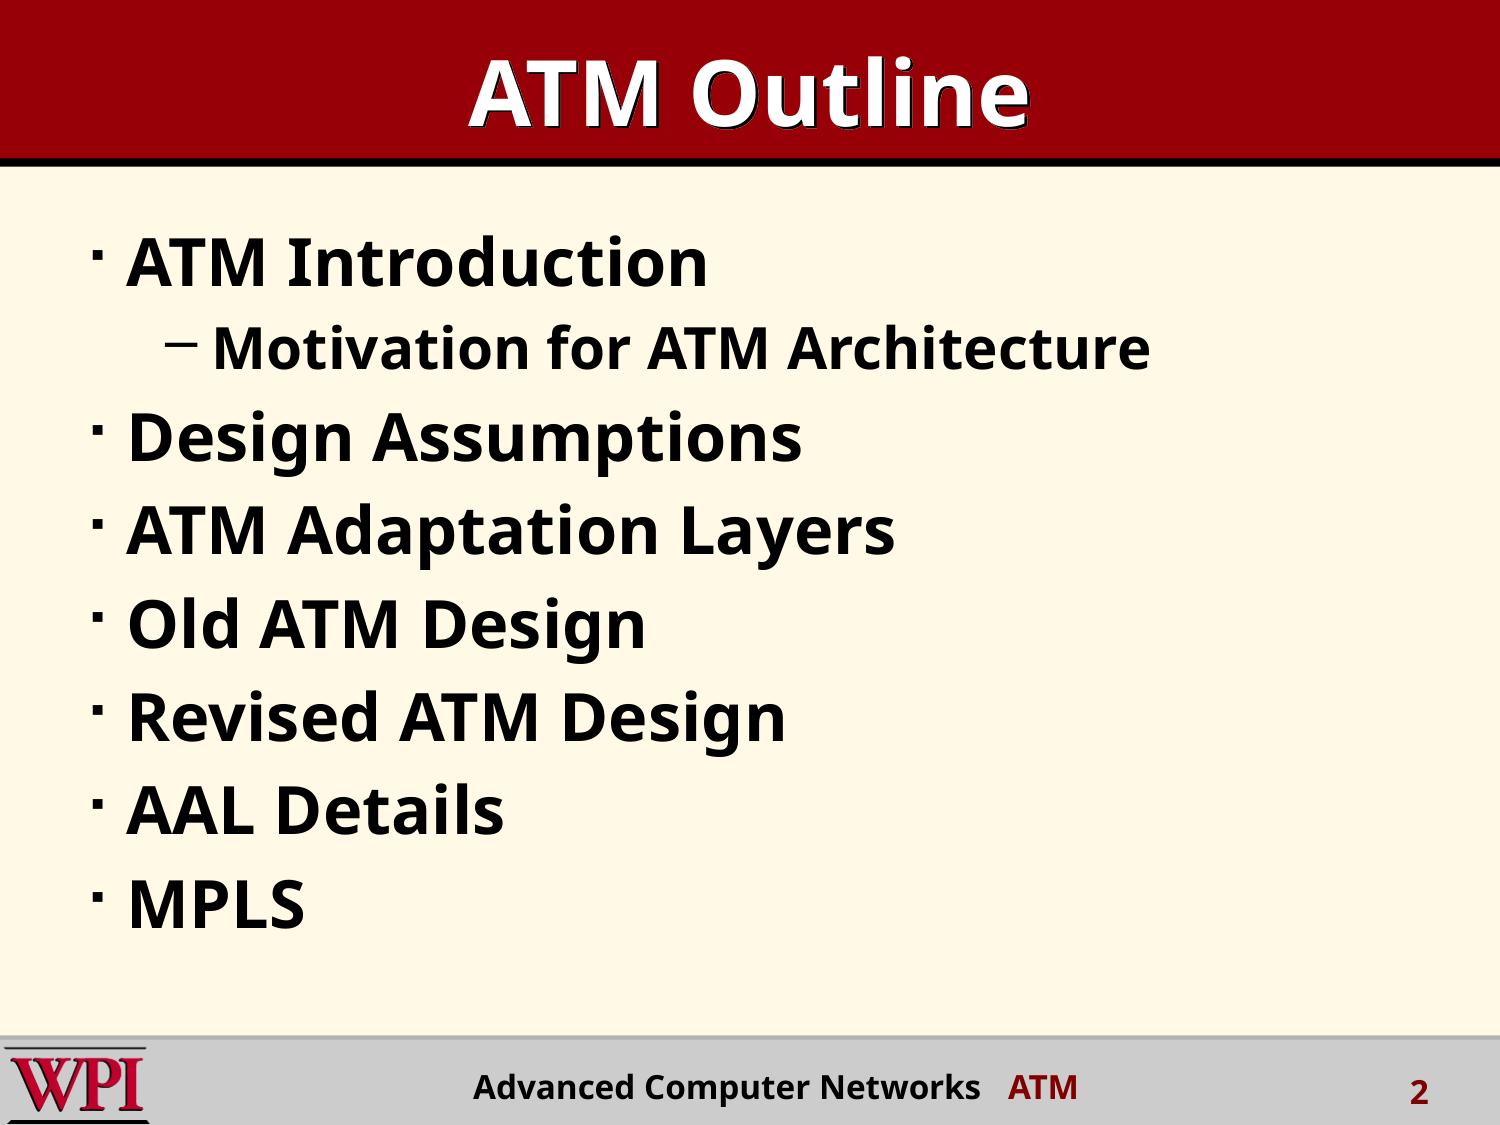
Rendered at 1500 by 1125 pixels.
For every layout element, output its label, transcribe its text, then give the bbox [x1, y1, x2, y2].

picture [0, 167, 1500, 1035]
picture [0, 0, 1500, 158]
footer Advanced Computer Networks ATM [229, 1058, 1323, 1107]
picture [0, 1040, 1500, 1125]
slide_number 2 [1344, 1063, 1495, 1102]
list ATM Introduction Motivation for ATM Architecture Design Assumptions ATM Adaptation Layers Old ATM Design Revised ATM Design AAL Details MPLS [74, 212, 1426, 1001]
title ATM Outline [29, 18, 1471, 150]
